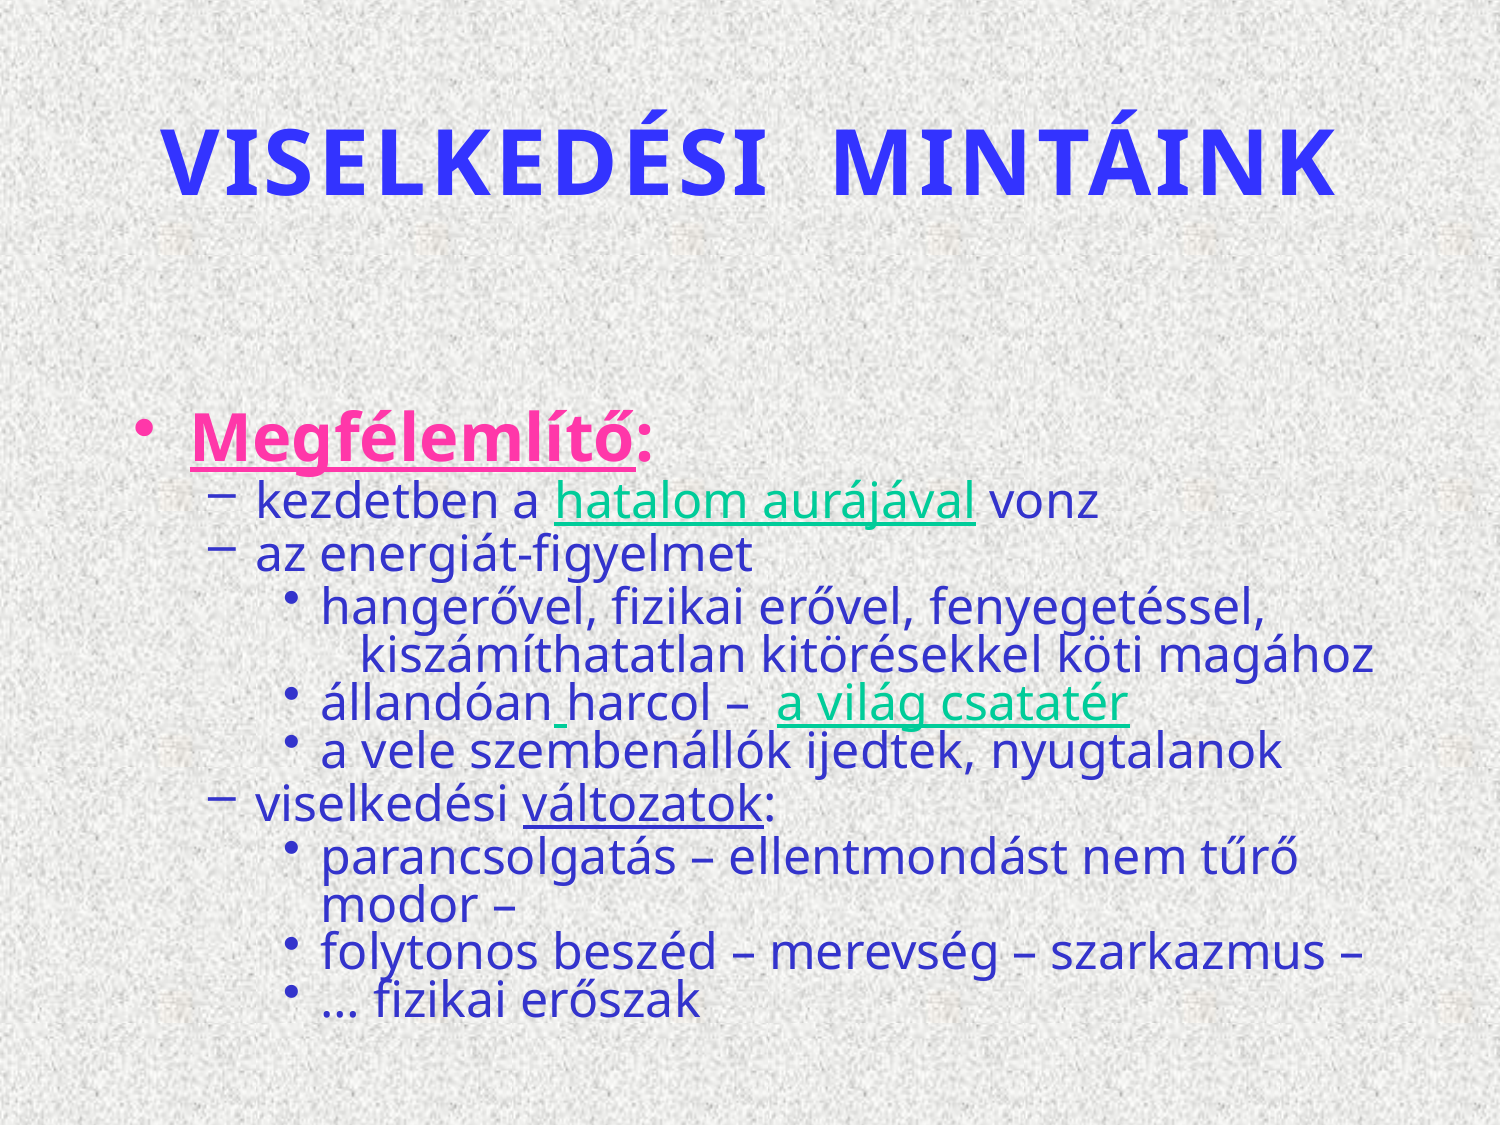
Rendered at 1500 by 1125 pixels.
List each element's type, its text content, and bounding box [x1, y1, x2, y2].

list Megfélemlítő: kezdetben a hatalom aurájával vonz az energiát-figyelmet hangerővel, fizikai erővel, fenyegetéssel, kiszámíthatatlan kitörésekkel köti magához állandóan harcol – a világ csatatér a vele szembenállók ijedtek, nyugtalanok viselkedési változatok: parancsolgatás – ellentmondást nem tűrő modor – folytonos beszéd – merevség – szarkazmus – … fizikai erőszak [118, 387, 1394, 1063]
picture [0, 0, 1500, 1125]
title VISELKEDÉSI MINTÁINK [81, 64, 1417, 253]
